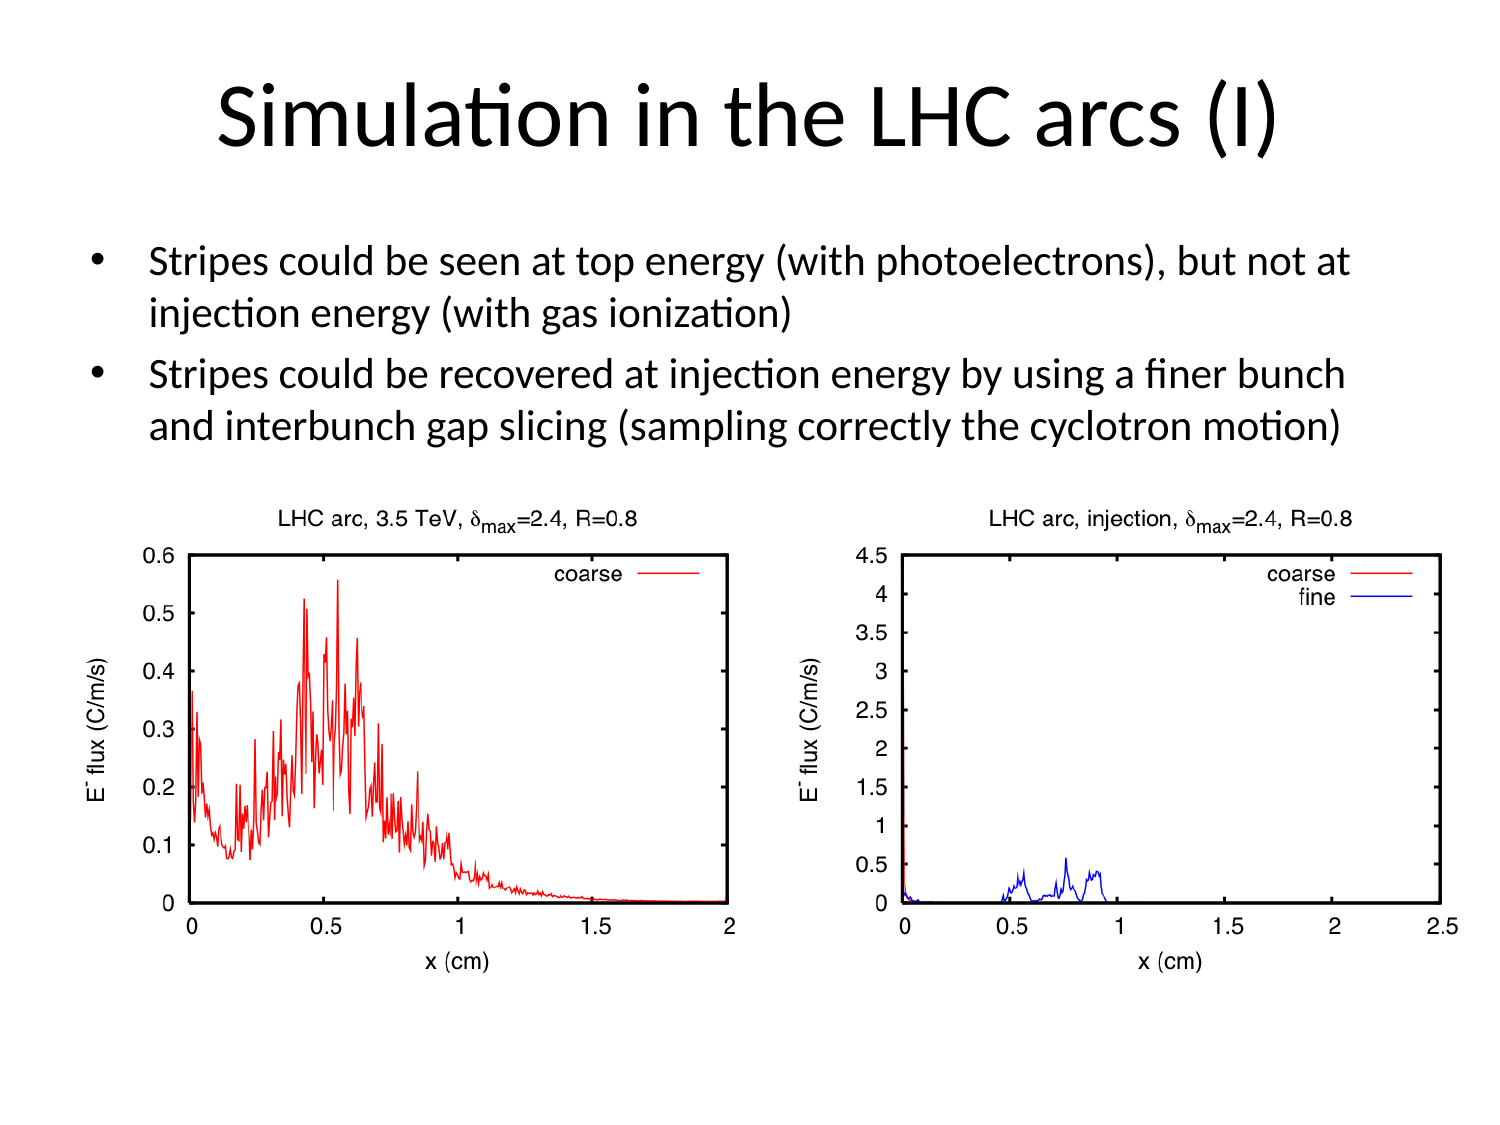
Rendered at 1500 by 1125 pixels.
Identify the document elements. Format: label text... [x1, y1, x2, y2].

list Stripes could be seen at top energy (with photoelectrons), but not at injection energy (with gas ionization) Stripes could be recovered at injection energy by using a finer bunch and interbunch gap slicing (sampling correctly the cyclotron motion) [75, 224, 1425, 435]
title Simulation in the LHC arcs (I) [75, 45, 1425, 175]
picture [21, 437, 1500, 1029]
